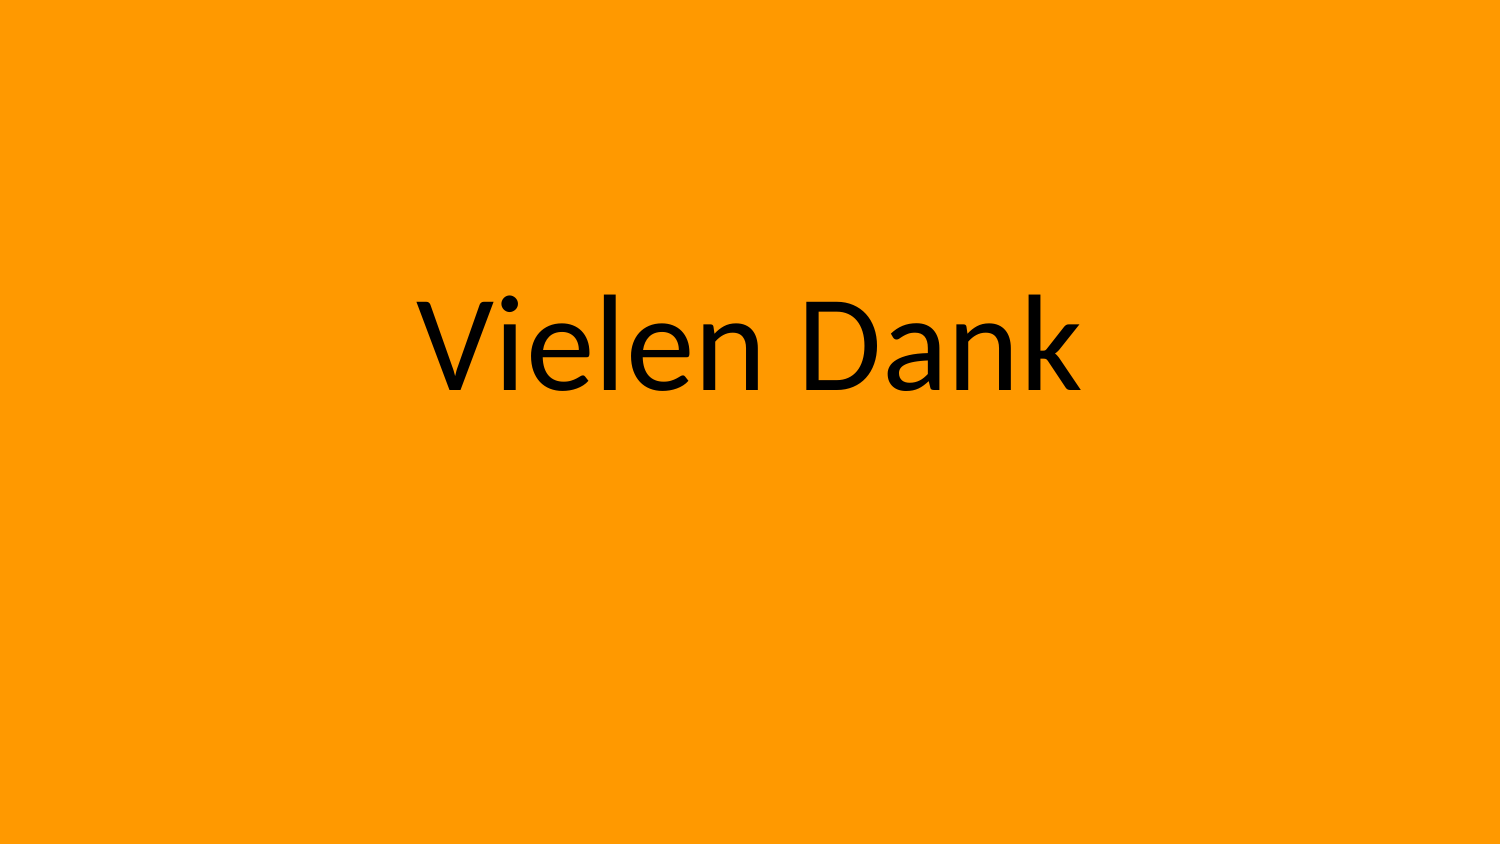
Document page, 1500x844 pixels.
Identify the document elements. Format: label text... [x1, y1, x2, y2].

title Vielen Dank [51, 72, 1449, 694]
